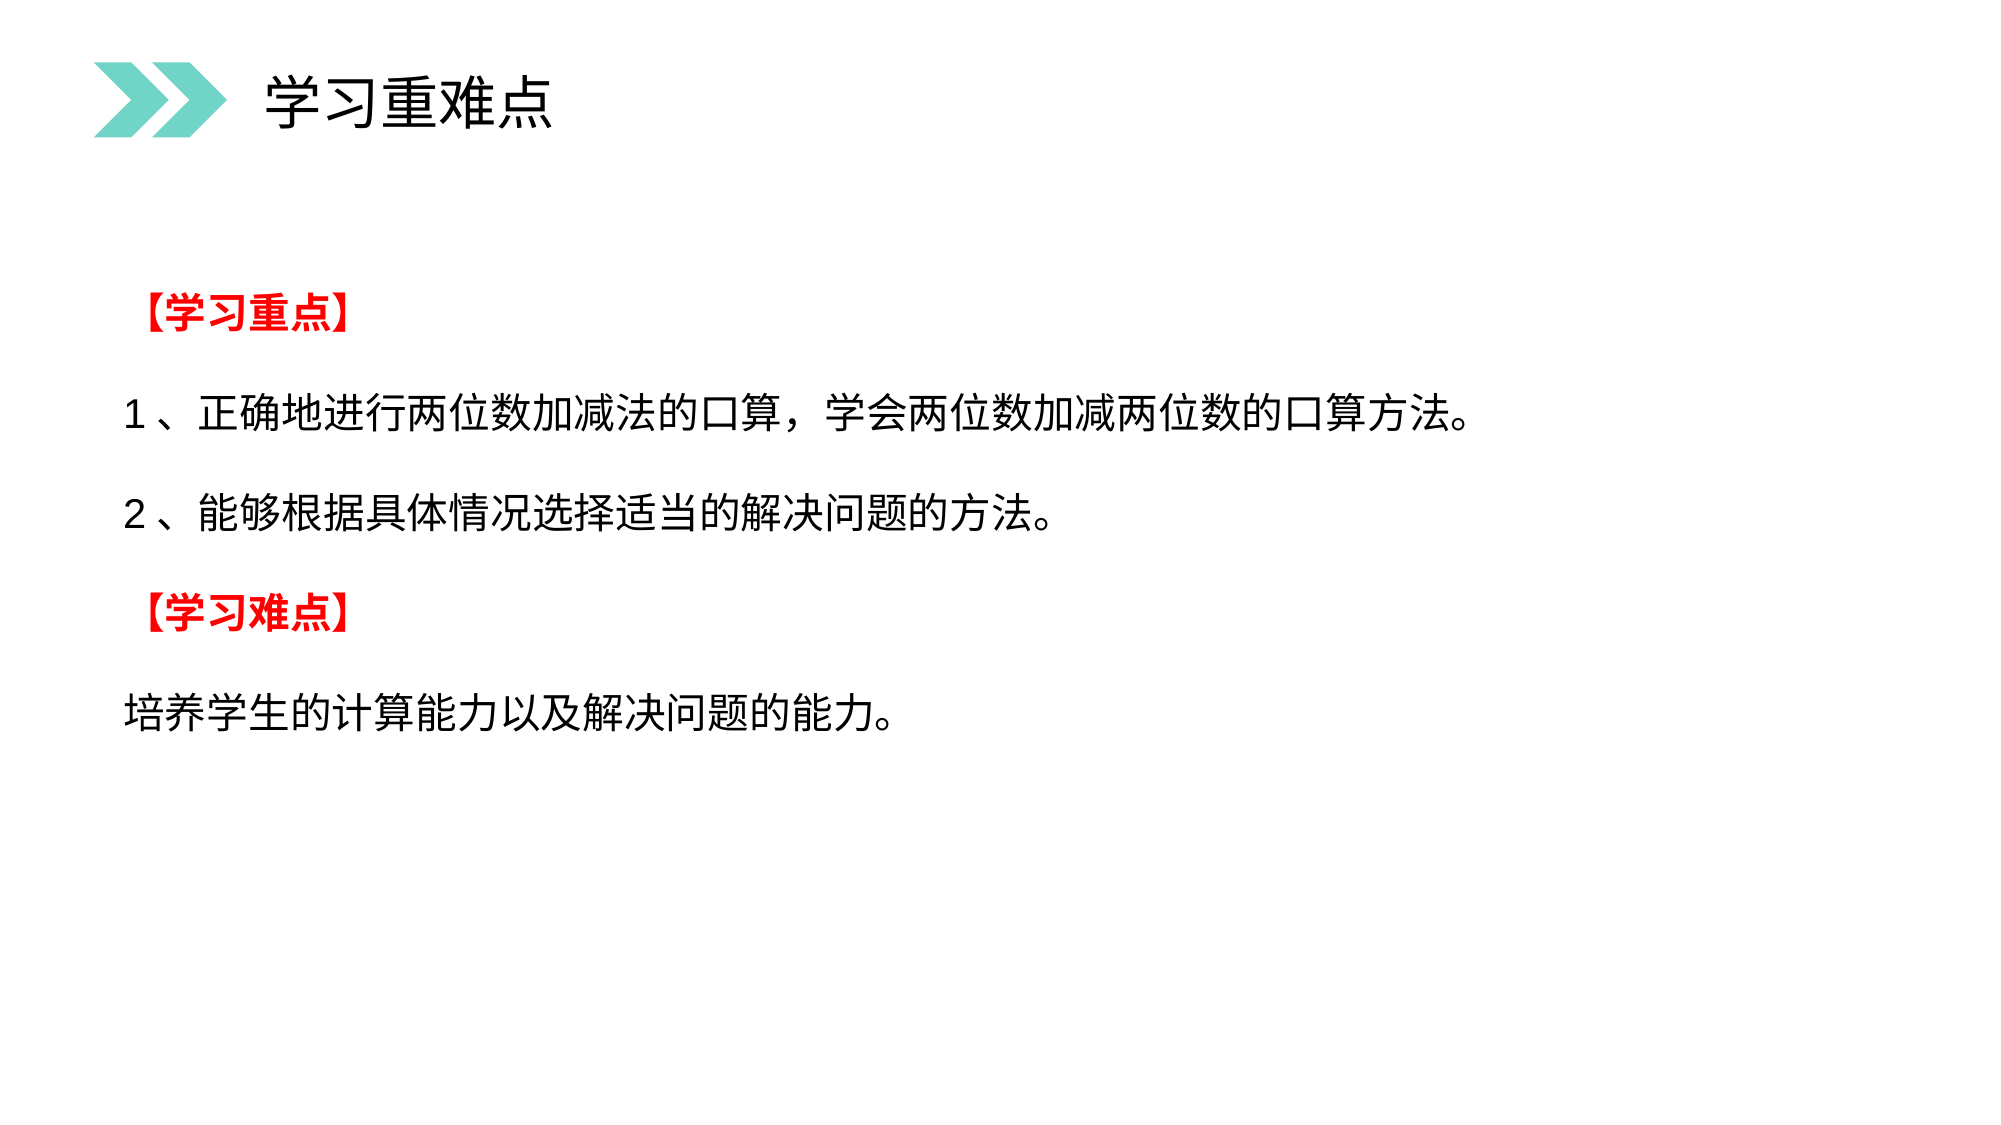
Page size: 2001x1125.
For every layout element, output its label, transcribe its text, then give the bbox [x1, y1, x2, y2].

text_box 【学习重点】 1、正确地进行两位数加减法的口算，学会两位数加减两位数的口算方法。 2、能够根据具体情况选择适当的解决问题的方法。 【学习难点】 培养学生的计算能力以及解决问题的能力。 [108, 229, 1738, 745]
text_box 学习重难点 [248, 66, 1088, 137]
